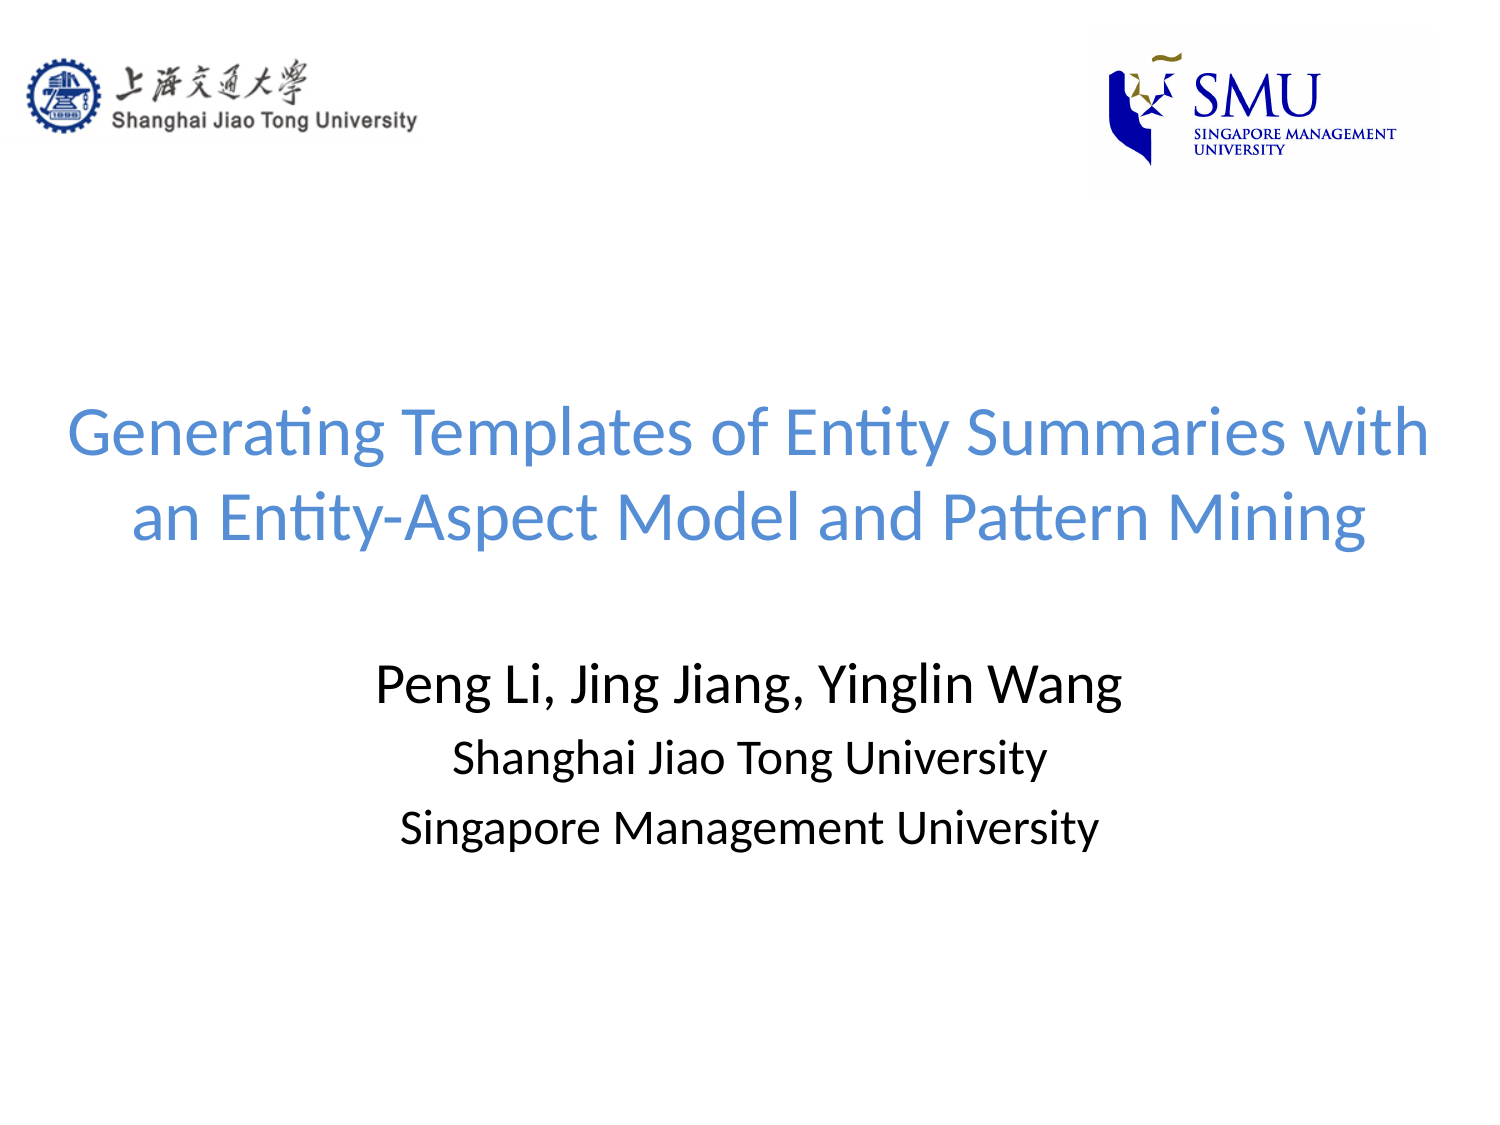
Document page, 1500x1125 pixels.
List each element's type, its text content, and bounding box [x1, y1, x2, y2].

picture [1087, 25, 1434, 201]
subtitle Peng Li, Jing Jiang, Yinglin Wang Shanghai Jiao Tong University Singapore Management University [225, 637, 1275, 925]
picture [0, 45, 424, 139]
title Generating Templates of Entity Summaries with an Entity-Aspect Model and Pattern Mining [24, 349, 1475, 591]
